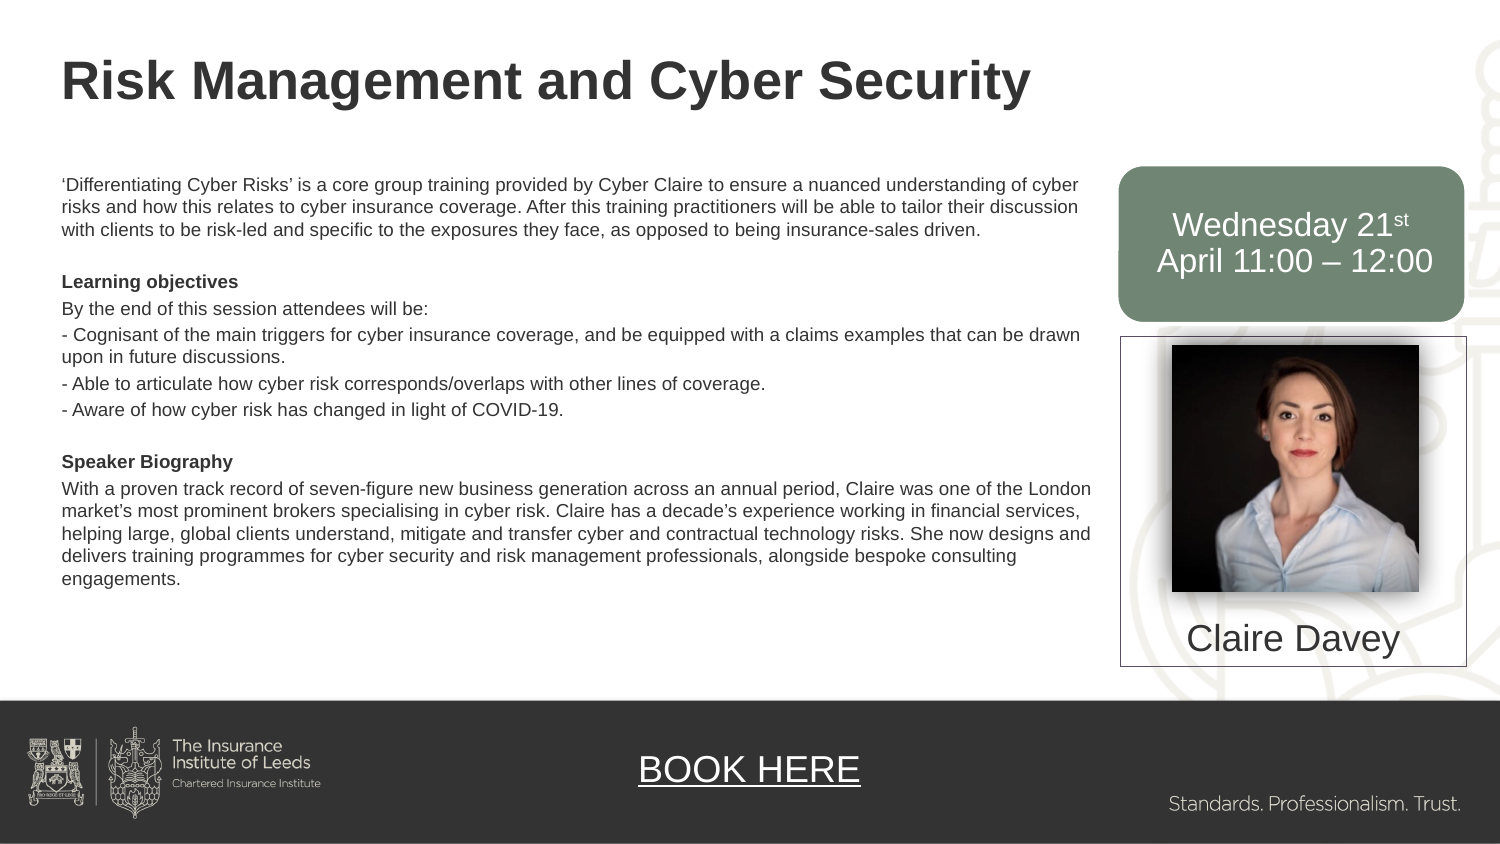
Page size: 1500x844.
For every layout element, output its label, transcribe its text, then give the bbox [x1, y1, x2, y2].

picture [1171, 344, 1419, 592]
text_box BOOK HERE [623, 737, 877, 843]
text_box Claire Davey [1120, 336, 1467, 667]
picture [2, 702, 345, 843]
picture [1169, 795, 1460, 811]
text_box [1116, 163, 1467, 325]
list Risk Management and Cyber Security ‘Differentiating Cyber Risks’ is a core group training provided by Cyber Claire to ensure a nuanced understanding of cyber risks and how this relates to cyber insurance coverage. After this training practitioners will be able to tailor their discussion with clients to be risk-led and specific to the exposures they face, as opposed to being insurance-sales driven. Learning objectives By the end of this session attendees will be: - Cognisant of the main triggers for cyber insurance coverage, and be equipped with a claims examples that can be drawn upon in future discussions. - Able to articulate how cyber risk corresponds/overlaps with other lines of coverage. - Aware of how cyber risk has changed in light of COVID-19. Speaker Biography With a proven track record of seven-figure new business generation across an annual period, Claire was one of the London market’s most prominent brokers specialising in cyber risk. Claire has a decade’s experience working in financial services, helping large, global clients understand, mitigate and transfer cyber and contractual technology risks. She now designs and delivers training programmes for cyber security and risk management professionals, alongside bespoke consulting engagements. [46, 38, 1107, 683]
